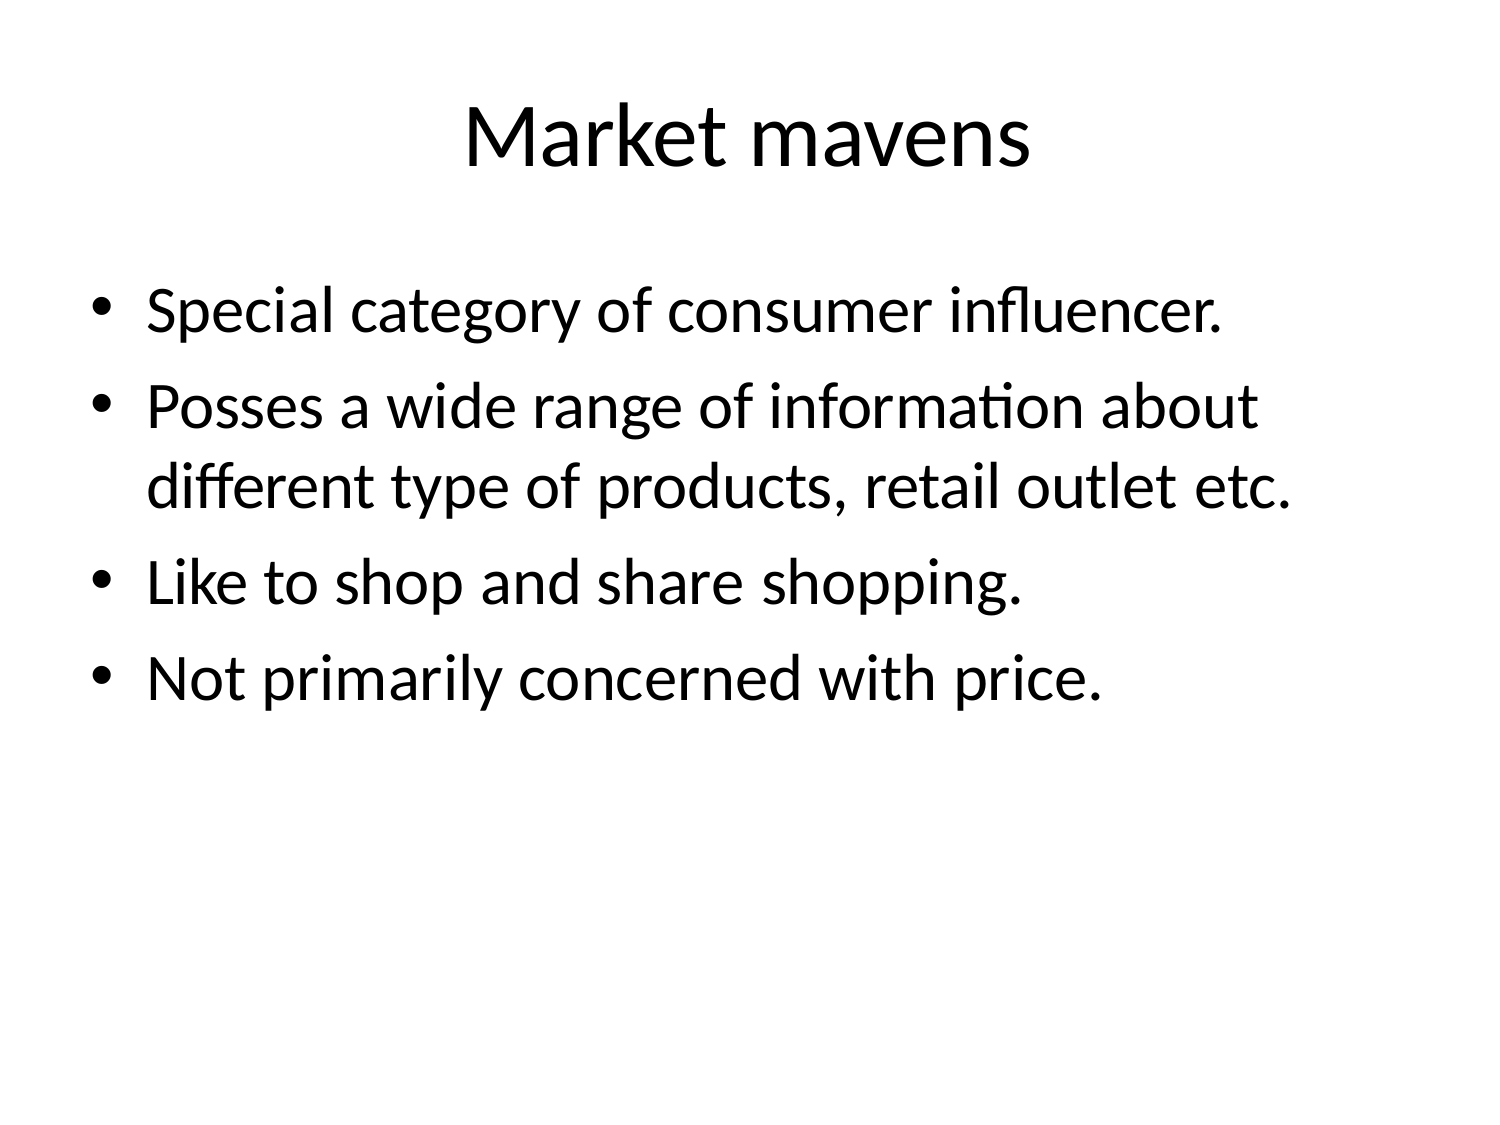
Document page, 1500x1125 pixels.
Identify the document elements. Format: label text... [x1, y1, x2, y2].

title Market mavens [460, 72, 1041, 247]
text_box Special category of consumer influencer. Posses a wide range of information about different type of products, retail outlet etc. Like to shop and share shopping. Not primarily concerned with price. [87, 247, 1307, 714]
